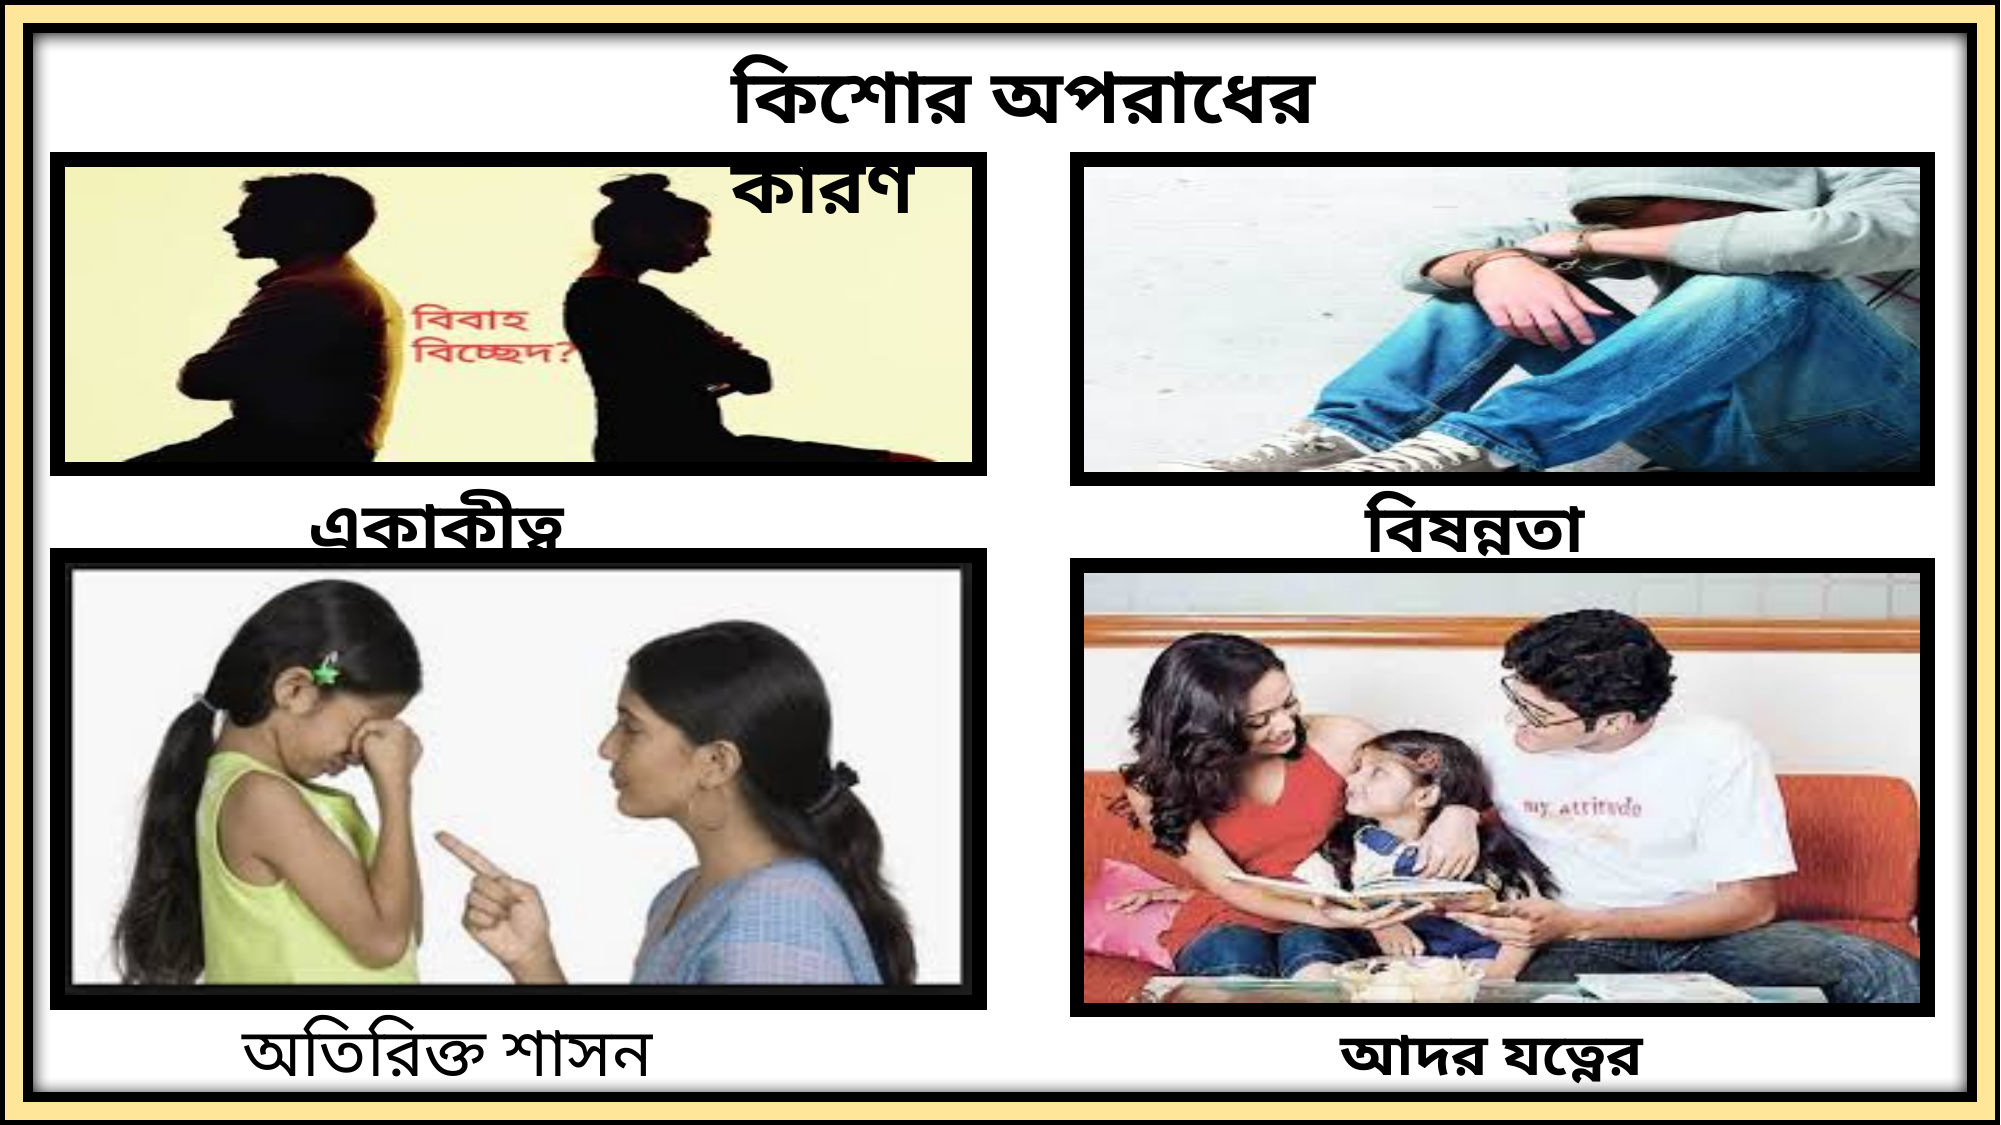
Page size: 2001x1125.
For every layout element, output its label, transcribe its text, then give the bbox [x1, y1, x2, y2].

text_box কিশোর অপরাধের কারণ [717, 46, 1417, 237]
text_box [0, 0, 2000, 1125]
text_box বিষন্নতা [1325, 486, 1638, 558]
text_box একাকীত্ব [268, 476, 621, 562]
text_box আদর যত্নের অভাব [1325, 1017, 1731, 1083]
picture [1083, 166, 1921, 472]
text_box অতিরিক্ত শাসন [227, 1002, 668, 1098]
picture [1083, 572, 1921, 1003]
picture [64, 166, 973, 462]
picture [64, 562, 973, 996]
